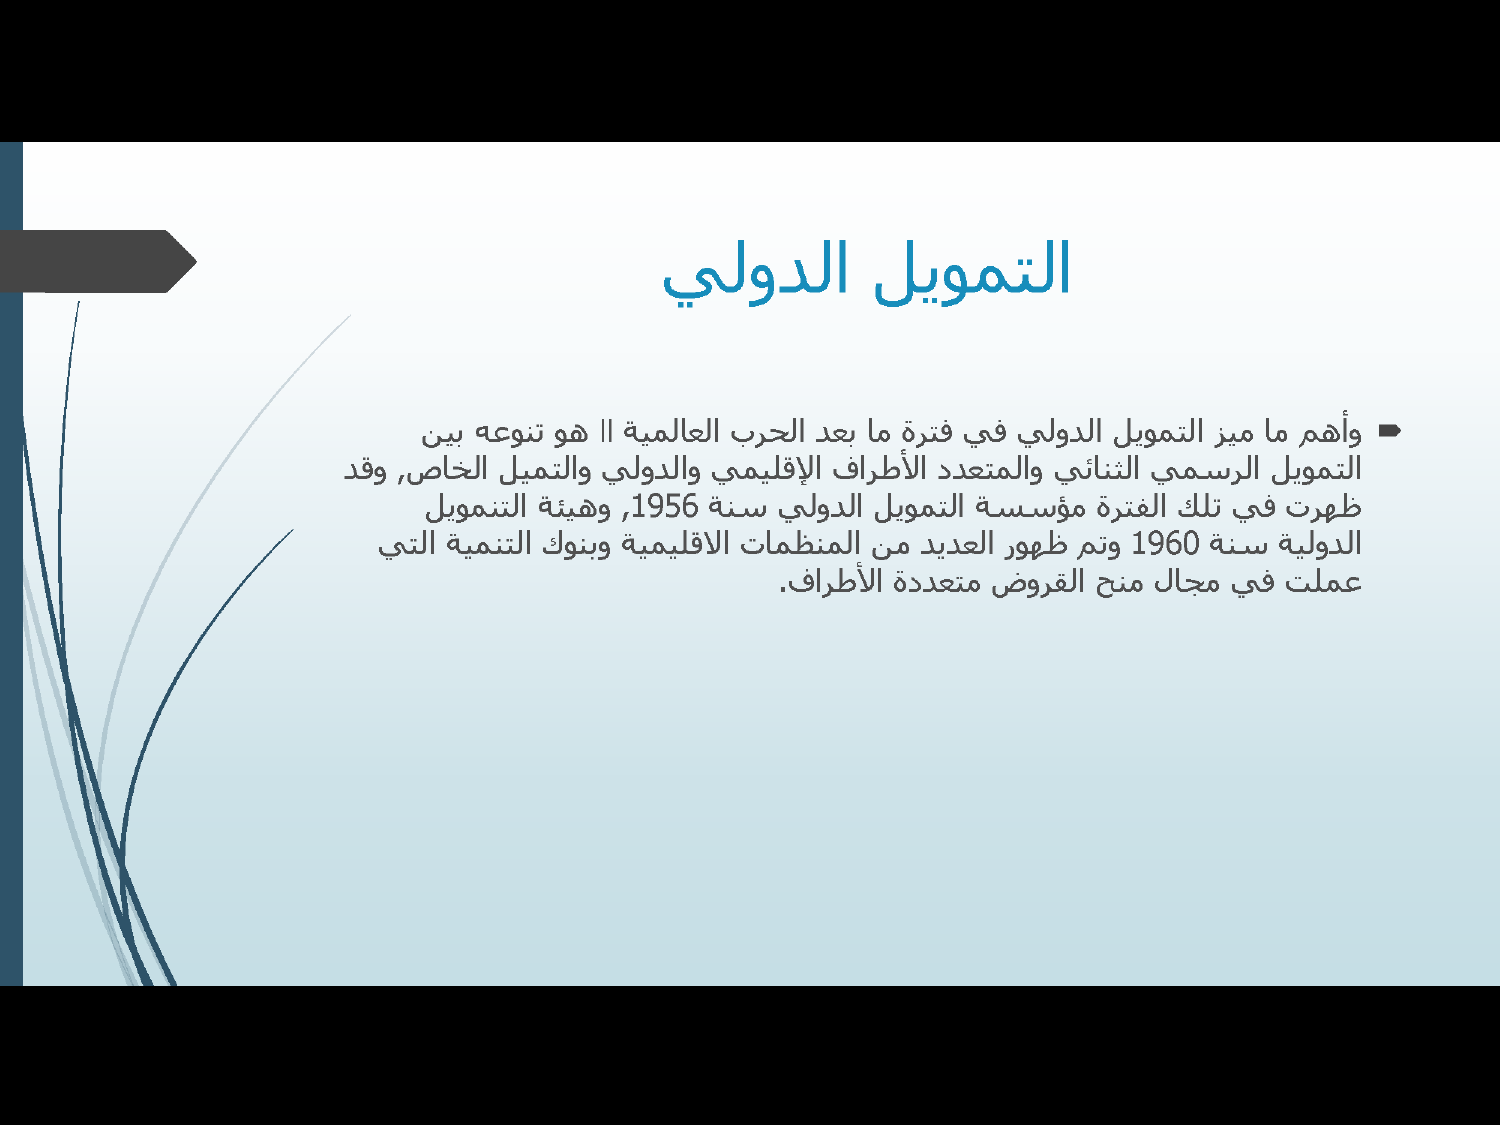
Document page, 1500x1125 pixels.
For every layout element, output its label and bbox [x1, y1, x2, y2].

picture [0, 142, 1500, 986]
